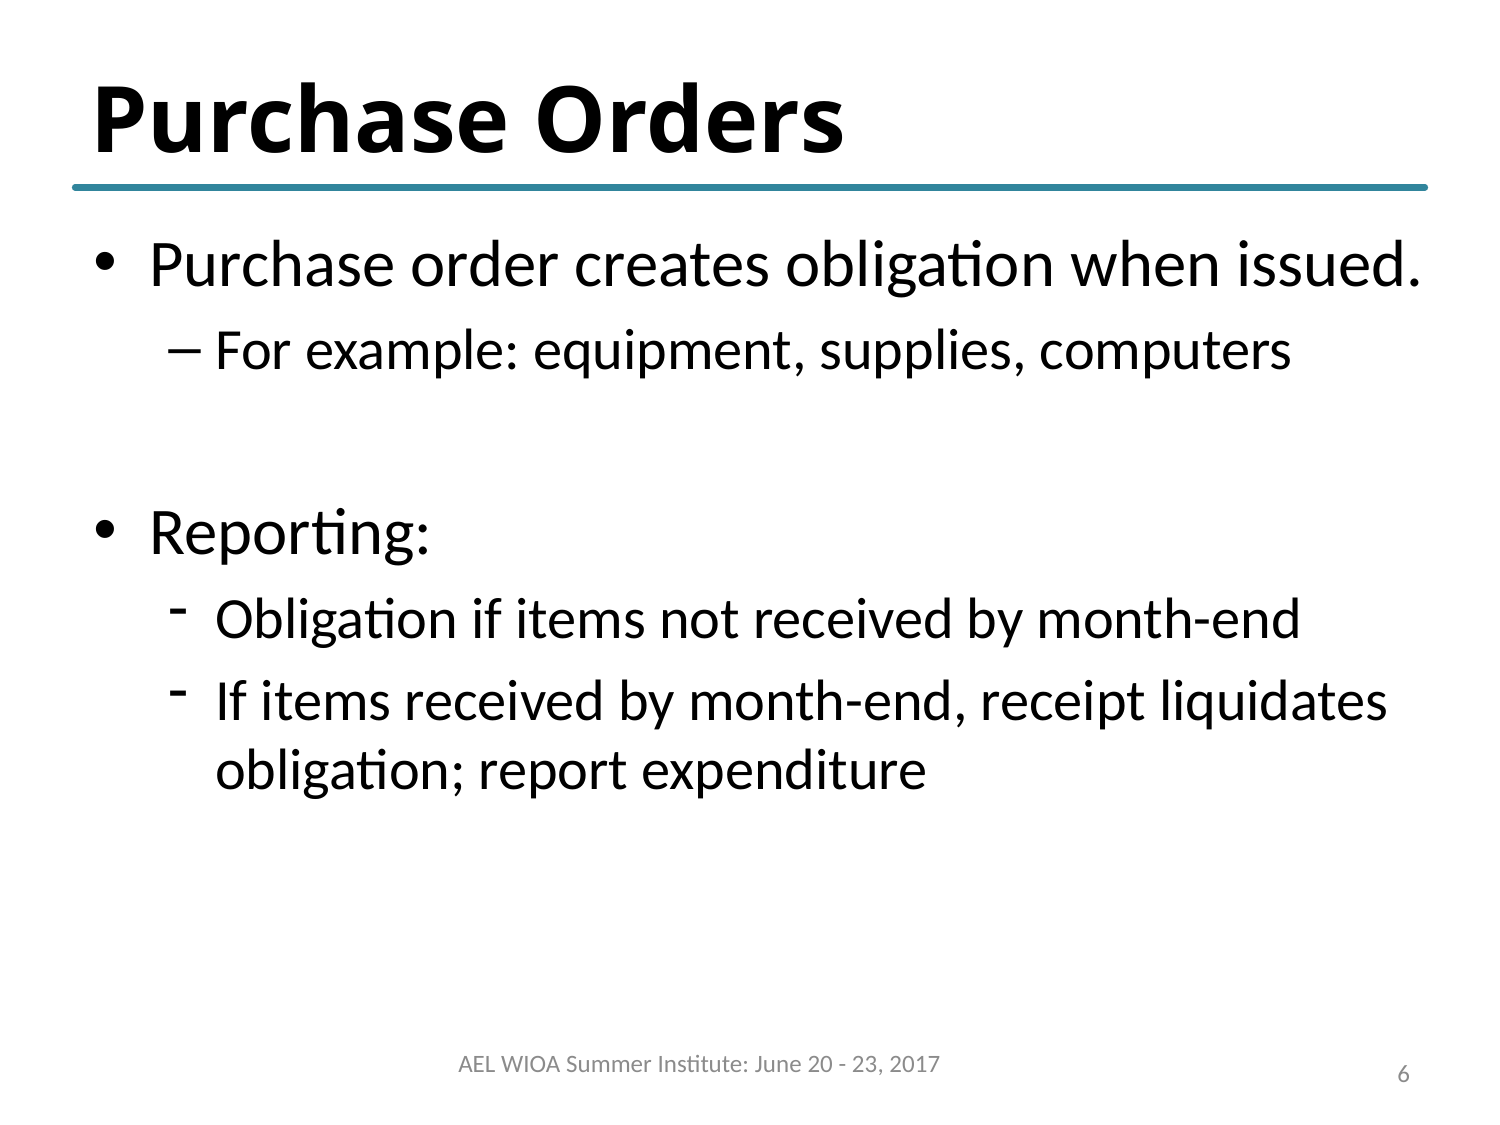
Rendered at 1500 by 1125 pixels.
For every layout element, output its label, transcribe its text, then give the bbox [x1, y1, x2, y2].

list Purchase order creates obligation when issued. For example: equipment, supplies, computers Reporting: Obligation if items not received by month-end If items received by month-end, receipt liquidates obligation; report expenditure [78, 212, 1441, 980]
title Purchase Orders [75, 45, 1425, 184]
footer AEL WIOA Summer Institute: June 20 - 23, 2017 [200, 1025, 1200, 1100]
slide_number 6 [1074, 1042, 1425, 1103]
